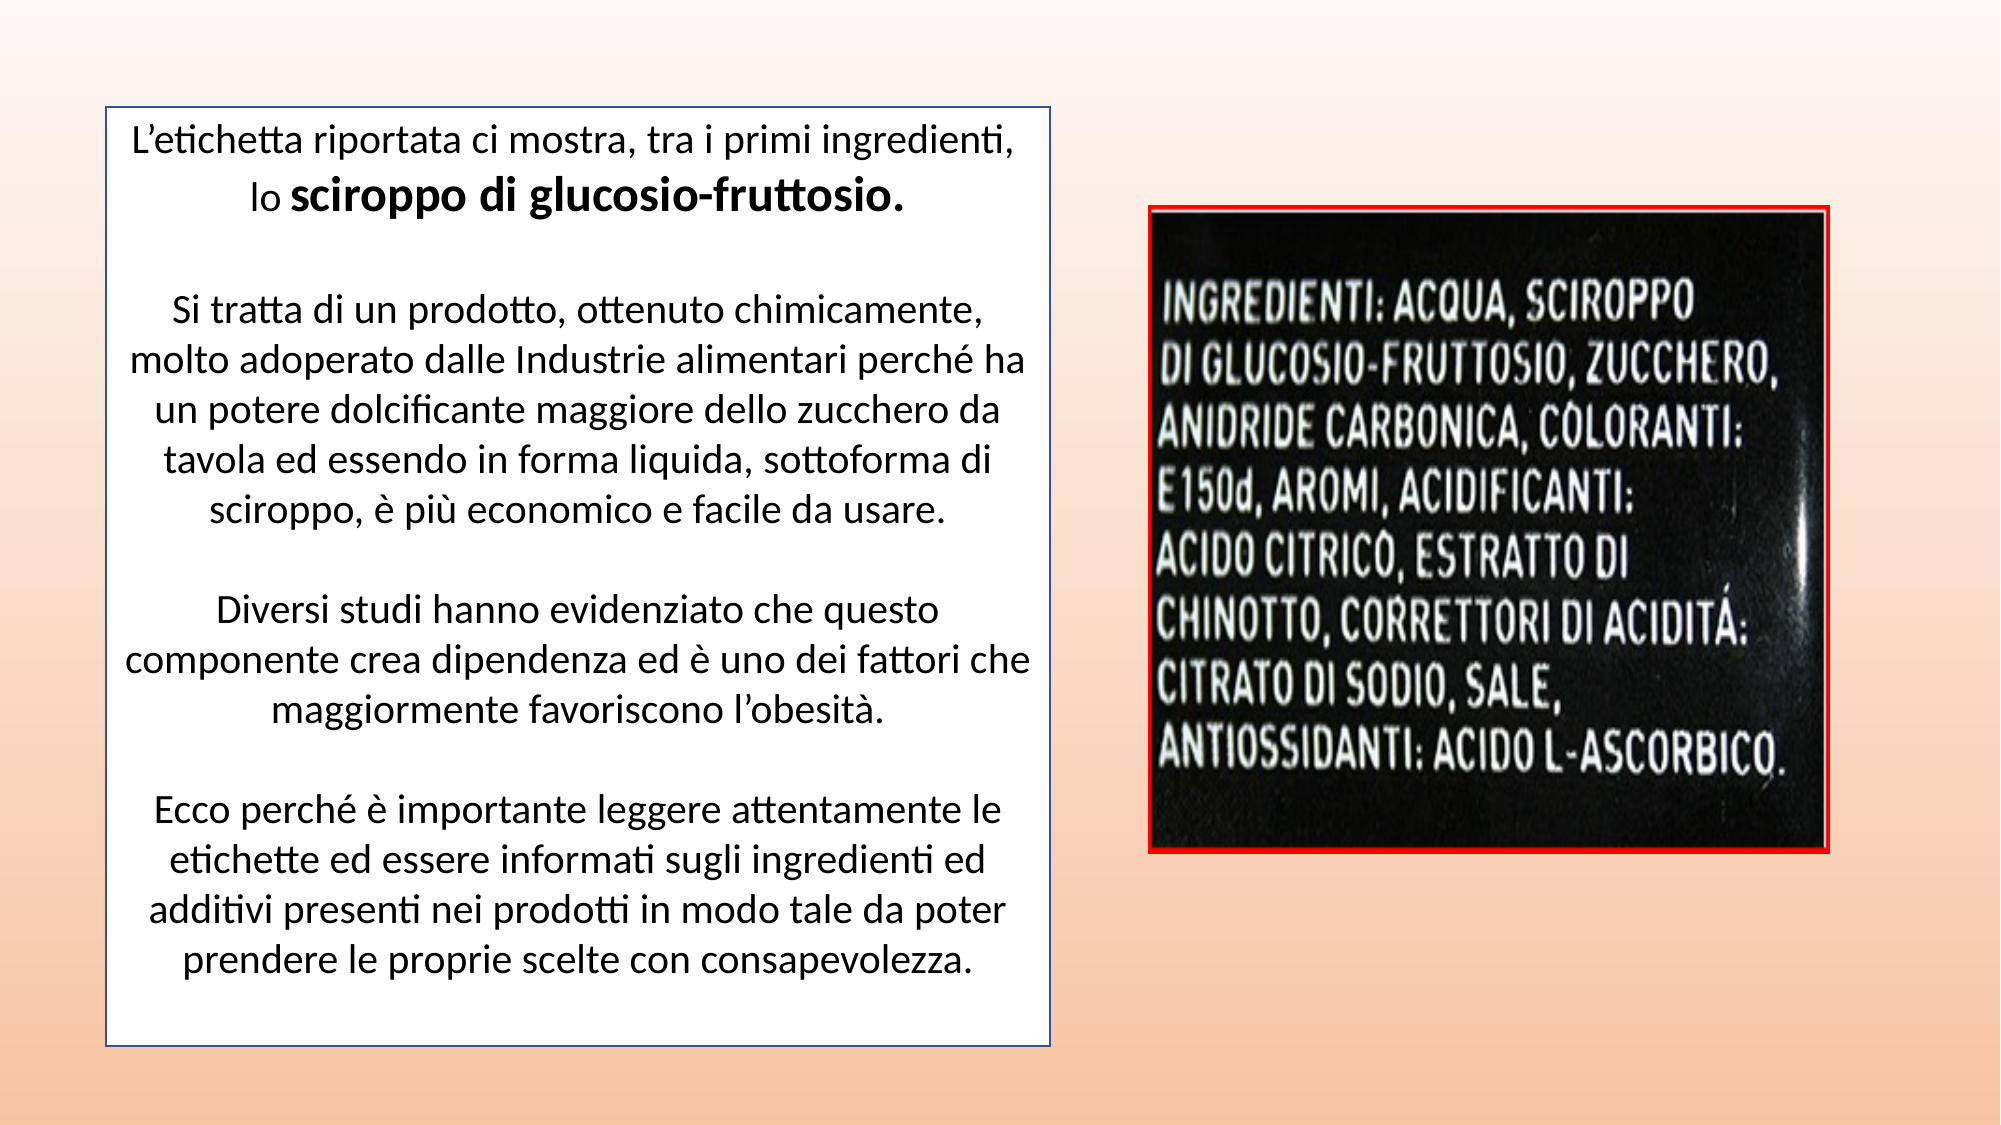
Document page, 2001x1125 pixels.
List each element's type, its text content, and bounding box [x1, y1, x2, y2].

text_box L’etichetta riportata ci mostra, tra i primi ingredienti, lo sciroppo di glucosio-fruttosio. Si tratta di un prodotto, ottenuto chimicamente, molto adoperato dalle Industrie alimentari perché ha un potere dolcificante maggiore dello zucchero da tavola ed essendo in forma liquida, sottoforma di sciroppo, è più economico e facile da usare. Diversi studi hanno evidenziato che questo componente crea dipendenza ed è uno dei fattori che maggiormente favoriscono l’obesità. Ecco perché è importante leggere attentamente le etichette ed essere informati sugli ingredienti ed additivi presenti nei prodotti in modo tale da poter prendere le proprie scelte con consapevolezza. [105, 106, 1051, 1047]
picture [1148, 205, 1830, 854]
